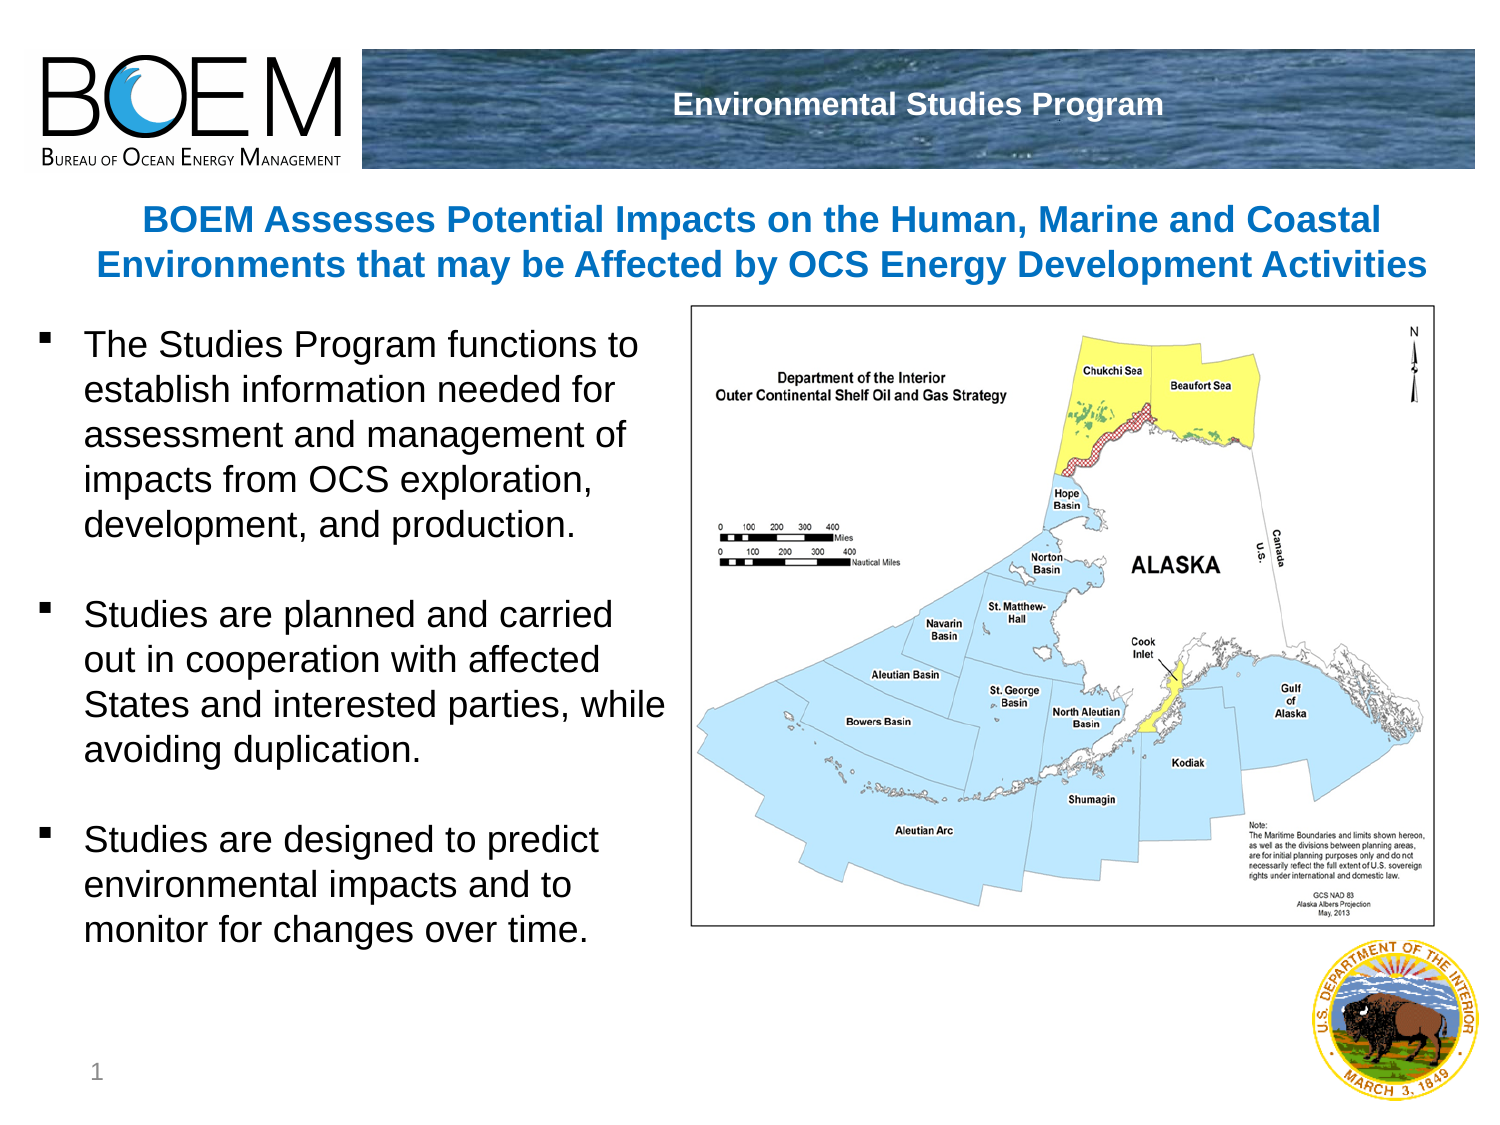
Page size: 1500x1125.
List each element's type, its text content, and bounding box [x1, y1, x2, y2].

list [675, 293, 1451, 941]
picture [1312, 937, 1479, 1101]
title Environmental Studies Program [362, 45, 1475, 169]
text_box BOEM Assesses Potential Impacts on the Human, Marine and Coastal Environments that may be Affected by OCS Energy Development Activities [75, 187, 1450, 293]
picture [24, 49, 350, 173]
slide_number 1 [75, 1040, 425, 1101]
text_box The Studies Program functions to establish information needed for assessment and management of impacts from OCS exploration, development, and production. Studies are planned and carried out in cooperation with affected States and interested parties, while avoiding duplication. Studies are designed to predict environmental impacts and to monitor for changes over time. [21, 312, 688, 958]
